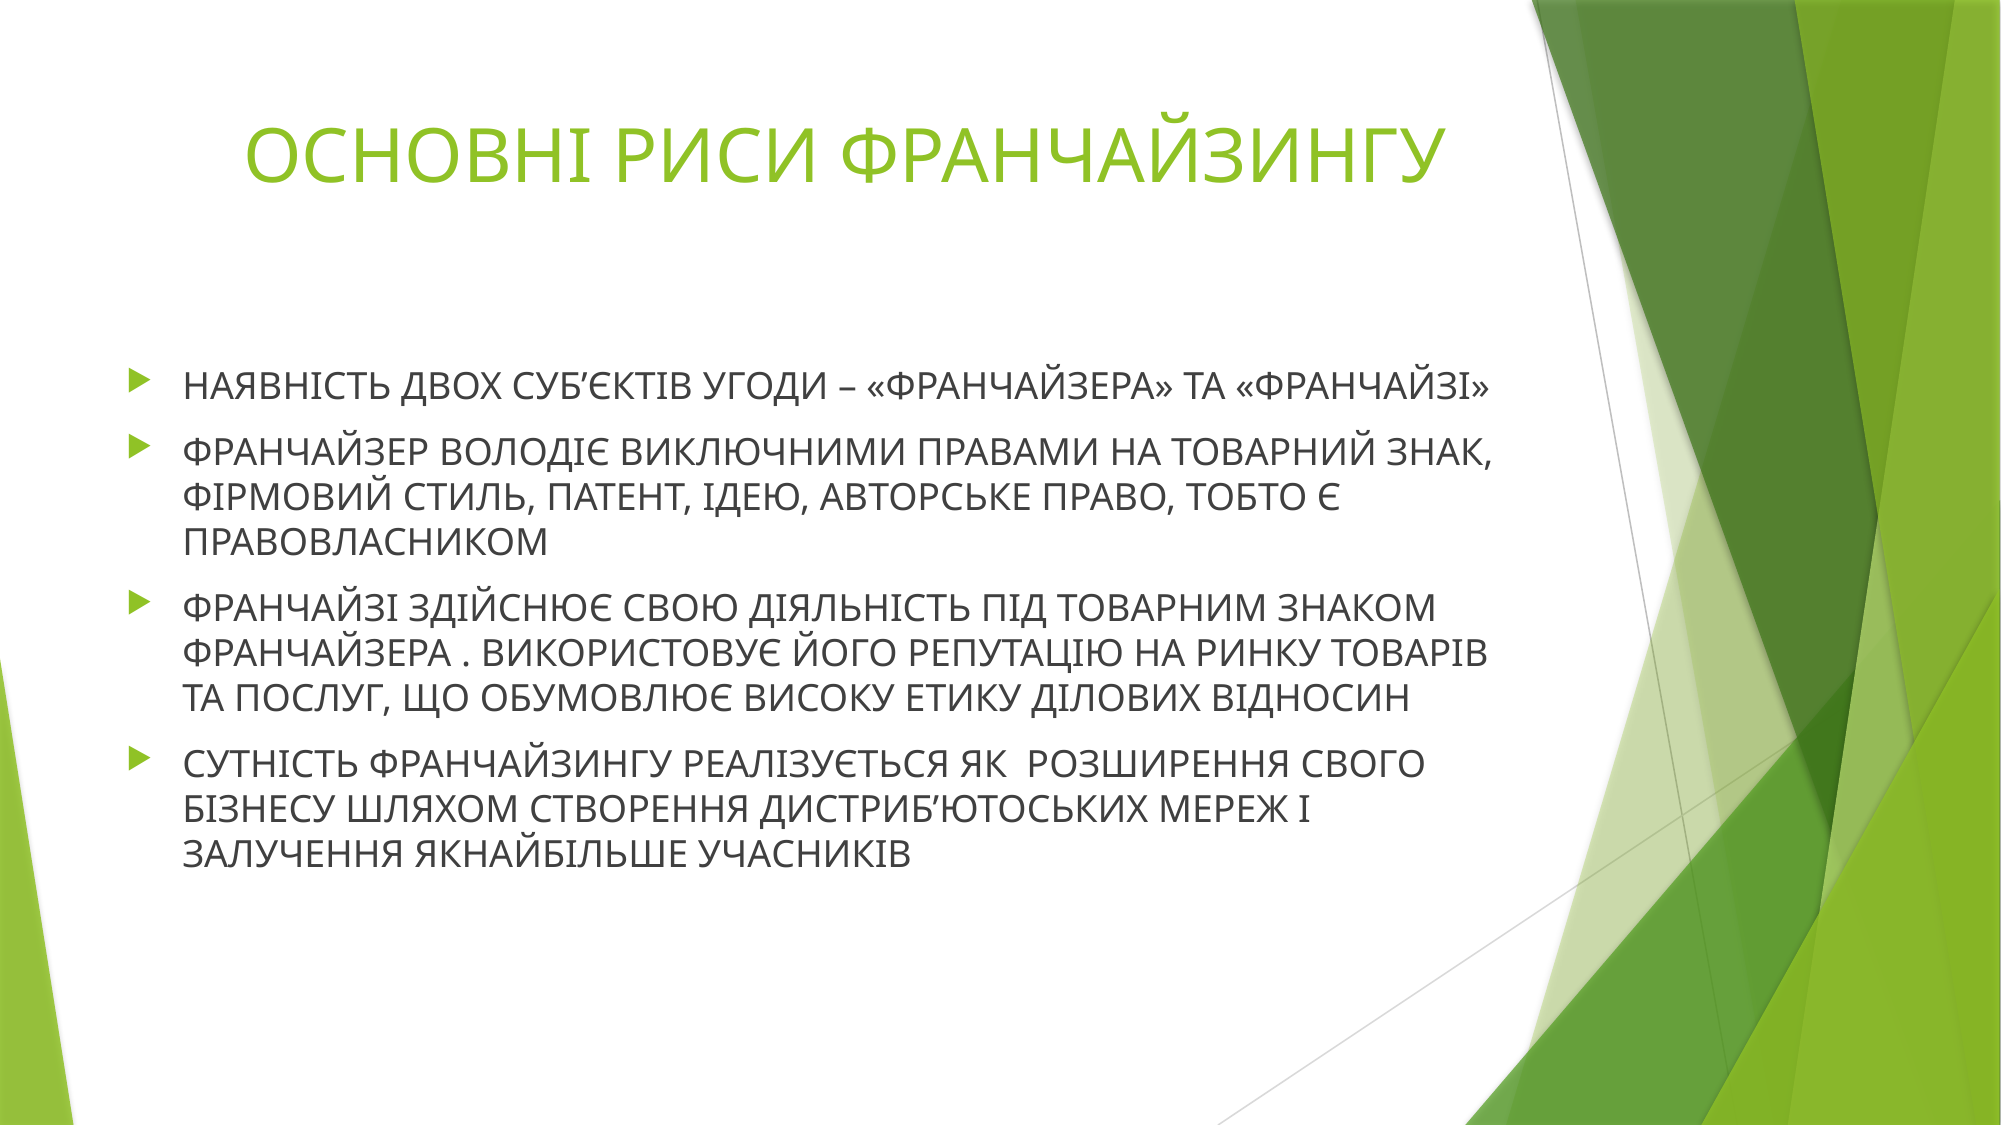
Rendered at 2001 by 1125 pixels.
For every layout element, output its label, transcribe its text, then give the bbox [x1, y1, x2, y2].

list НАЯВНІСТЬ ДВОХ СУБ’ЄКТІВ УГОДИ – «ФРАНЧАЙЗЕРА» ТА «ФРАНЧАЙЗІ» ФРАНЧАЙЗЕР ВОЛОДІЄ ВИКЛЮЧНИМИ ПРАВАМИ НА ТОВАРНИЙ ЗНАК, ФІРМОВИЙ СТИЛЬ, ПАТЕНТ, ІДЕЮ, АВТОРСЬКЕ ПРАВО, ТОБТО Є ПРАВОВЛАСНИКОМ ФРАНЧАЙЗІ ЗДІЙСНЮЄ СВОЮ ДІЯЛЬНІСТЬ ПІД ТОВАРНИМ ЗНАКОМ ФРАНЧАЙЗЕРА . ВИКОРИСТОВУЄ ЙОГО РЕПУТАЦІЮ НА РИНКУ ТОВАРІВ ТА ПОСЛУГ, ЩО ОБУМОВЛЮЄ ВИСОКУ ЕТИКУ ДІЛОВИХ ВІДНОСИН СУТНІСТЬ ФРАНЧАЙЗИНГУ РЕАЛІЗУЄТЬСЯ ЯК РОЗШИРЕННЯ СВОГО БІЗНЕСУ ШЛЯХОМ СТВОРЕННЯ ДИСТРИБ’ЮТОСЬКИХ МЕРЕЖ І ЗАЛУЧЕННЯ ЯКНАЙБІЛЬШЕ УЧАСНИКІВ [111, 354, 1522, 992]
title ОСНОВНІ РИСИ ФРАНЧАЙЗИНГУ [111, 99, 1522, 317]
